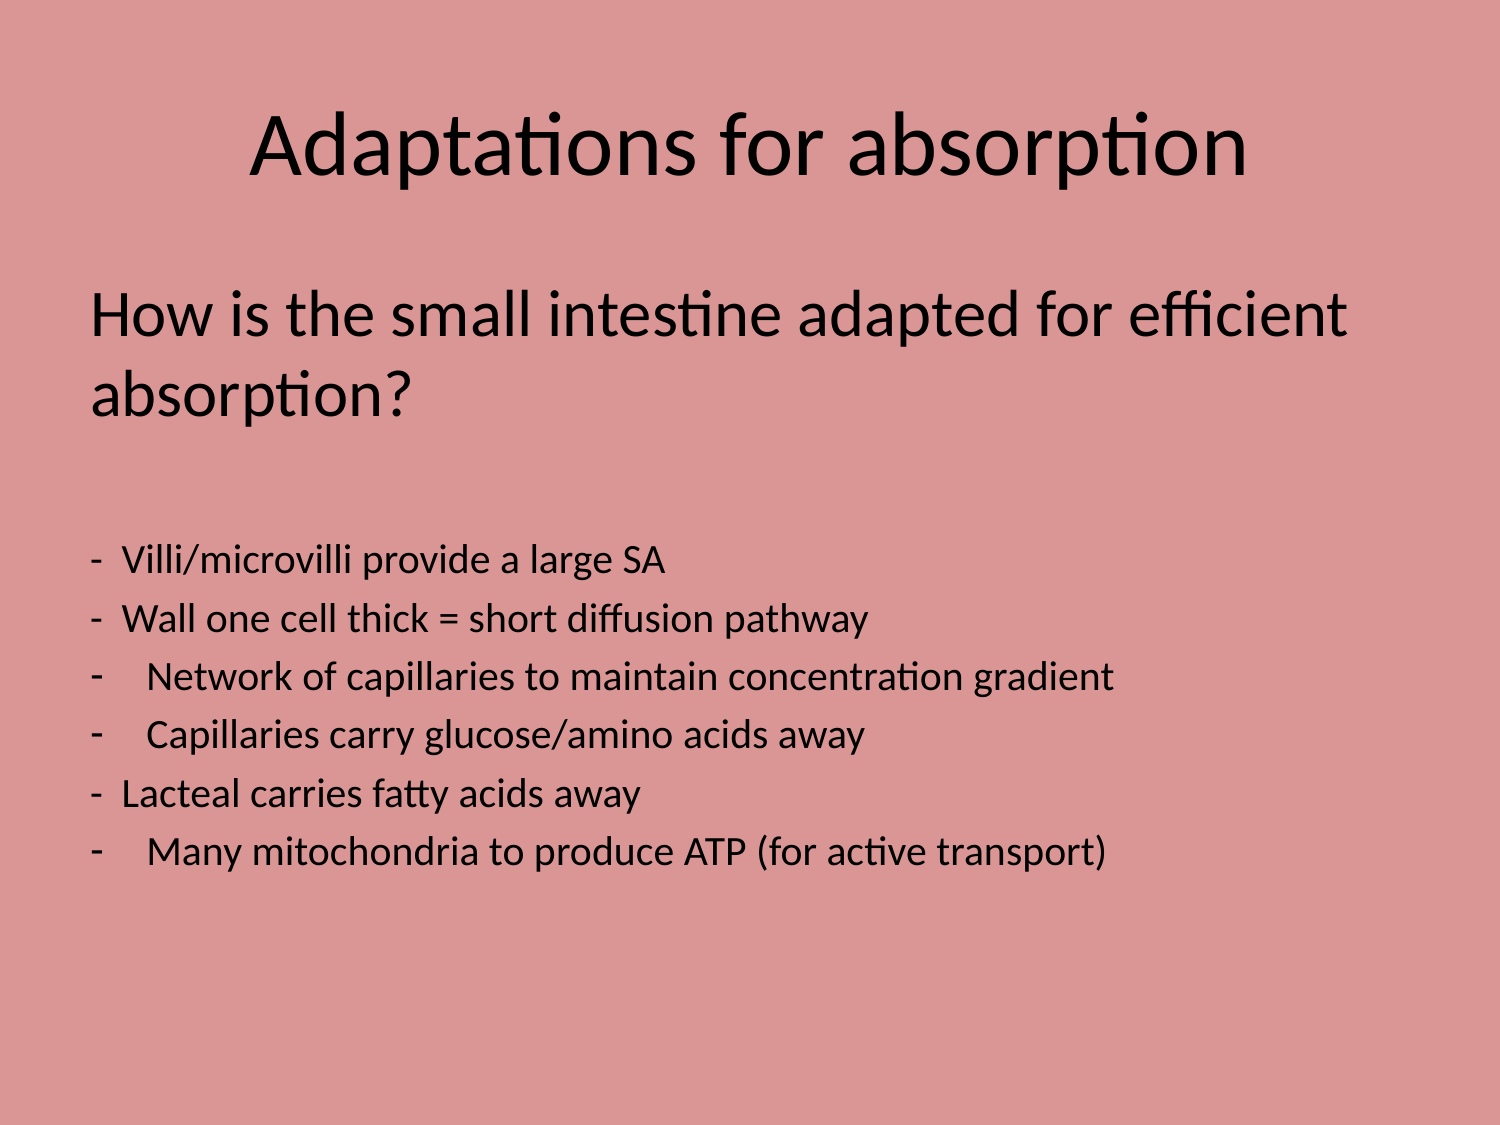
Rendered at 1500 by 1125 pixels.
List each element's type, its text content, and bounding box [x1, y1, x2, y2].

list How is the small intestine adapted for efficient absorption? - Villi/microvilli provide a large SA - Wall one cell thick = short diffusion pathway Network of capillaries to maintain concentration gradient Capillaries carry glucose/amino acids away - Lacteal carries fatty acids away Many mitochondria to produce ATP (for active transport) [75, 262, 1425, 1005]
title Adaptations for absorption [75, 45, 1425, 233]
